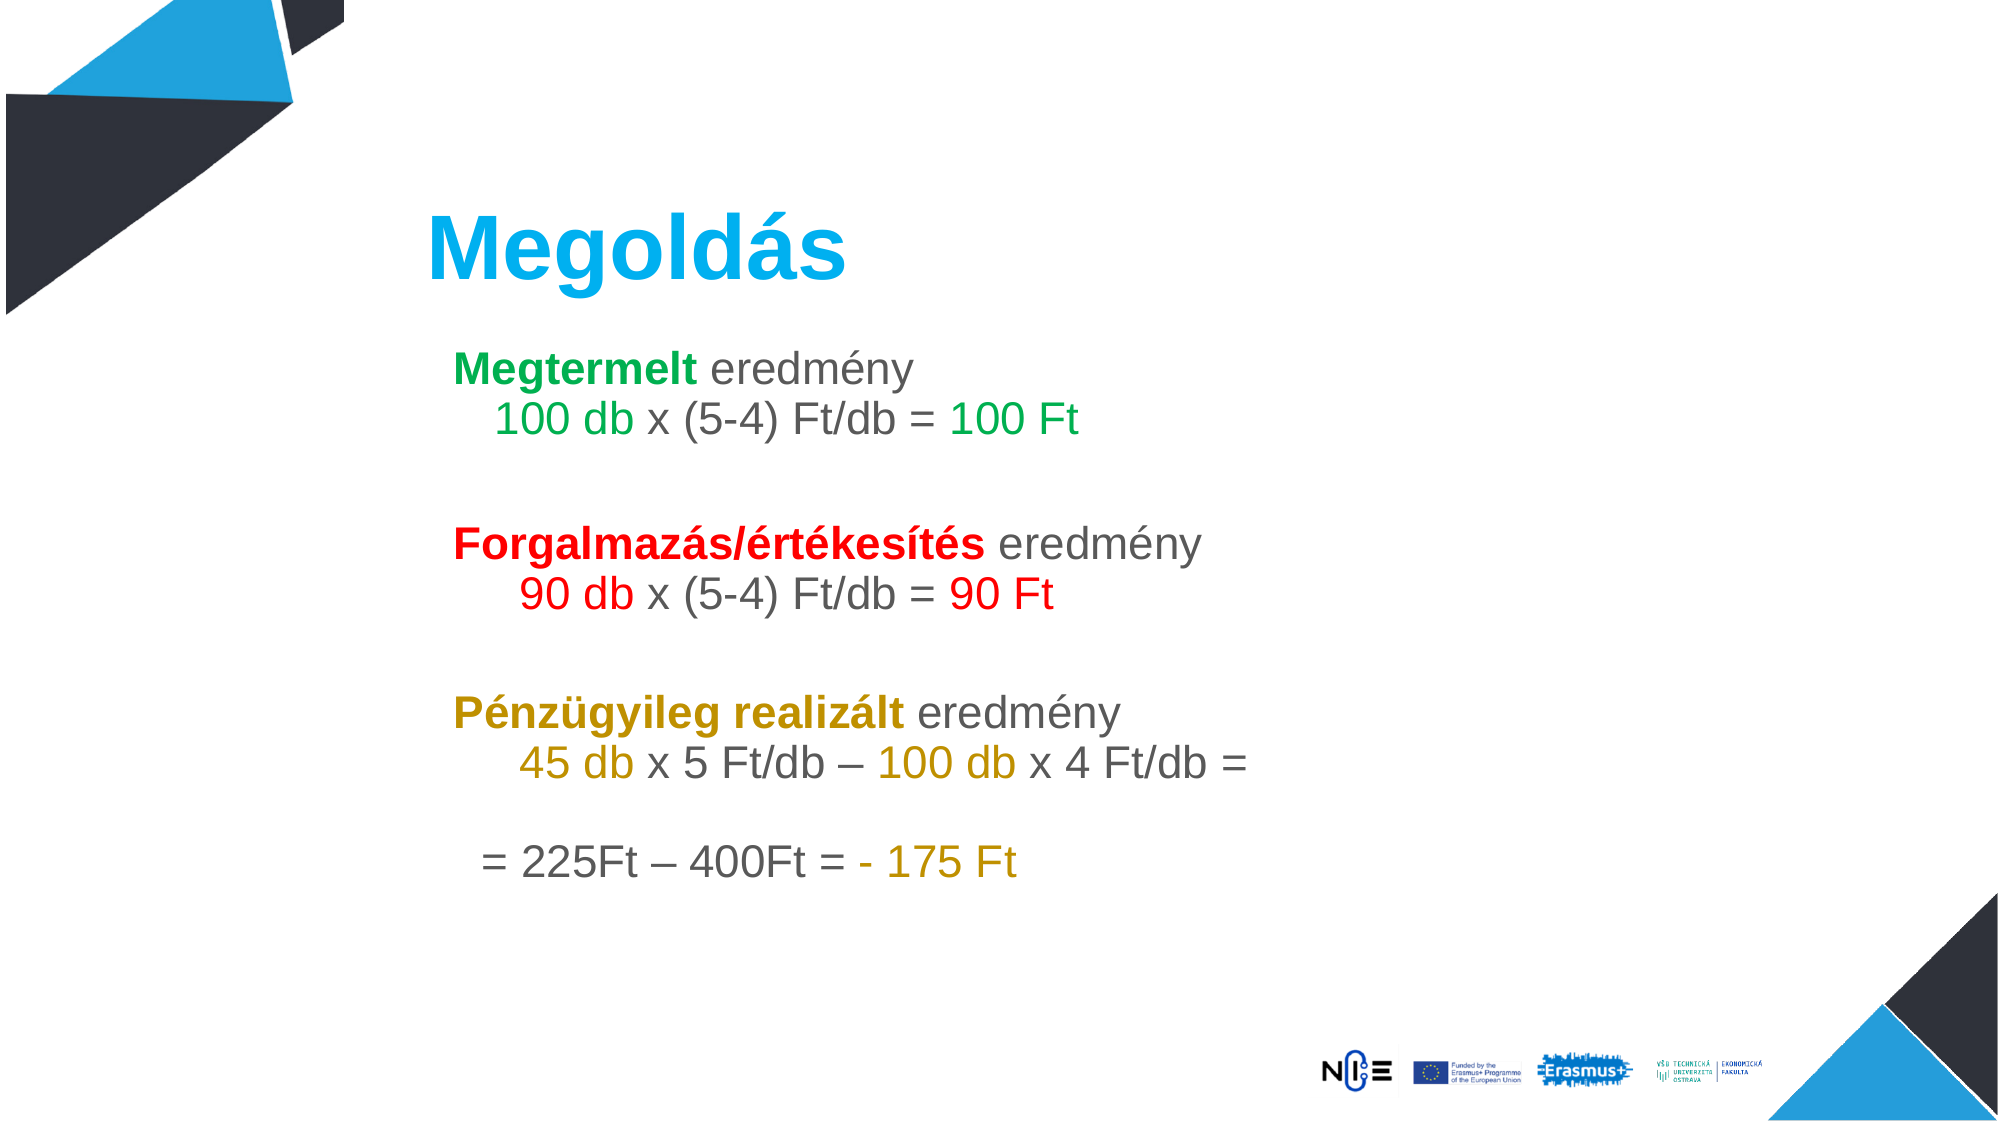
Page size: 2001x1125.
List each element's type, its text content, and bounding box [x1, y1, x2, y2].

picture [1308, 888, 2000, 1125]
list Megtermelt eredmény 100 db x (5-4) Ft/db = 100 Ft Forgalmazás/értékesítés eredmény 90 db x (5-4) Ft/db = 90 Ft Pénzügyileg realizált eredmény 45 db x 5 Ft/db – 100 db x 4 Ft/db = = 225Ft – 400Ft = - 175 Ft [432, 338, 1675, 965]
title Megoldás [411, 184, 1675, 315]
picture [6, 0, 344, 318]
